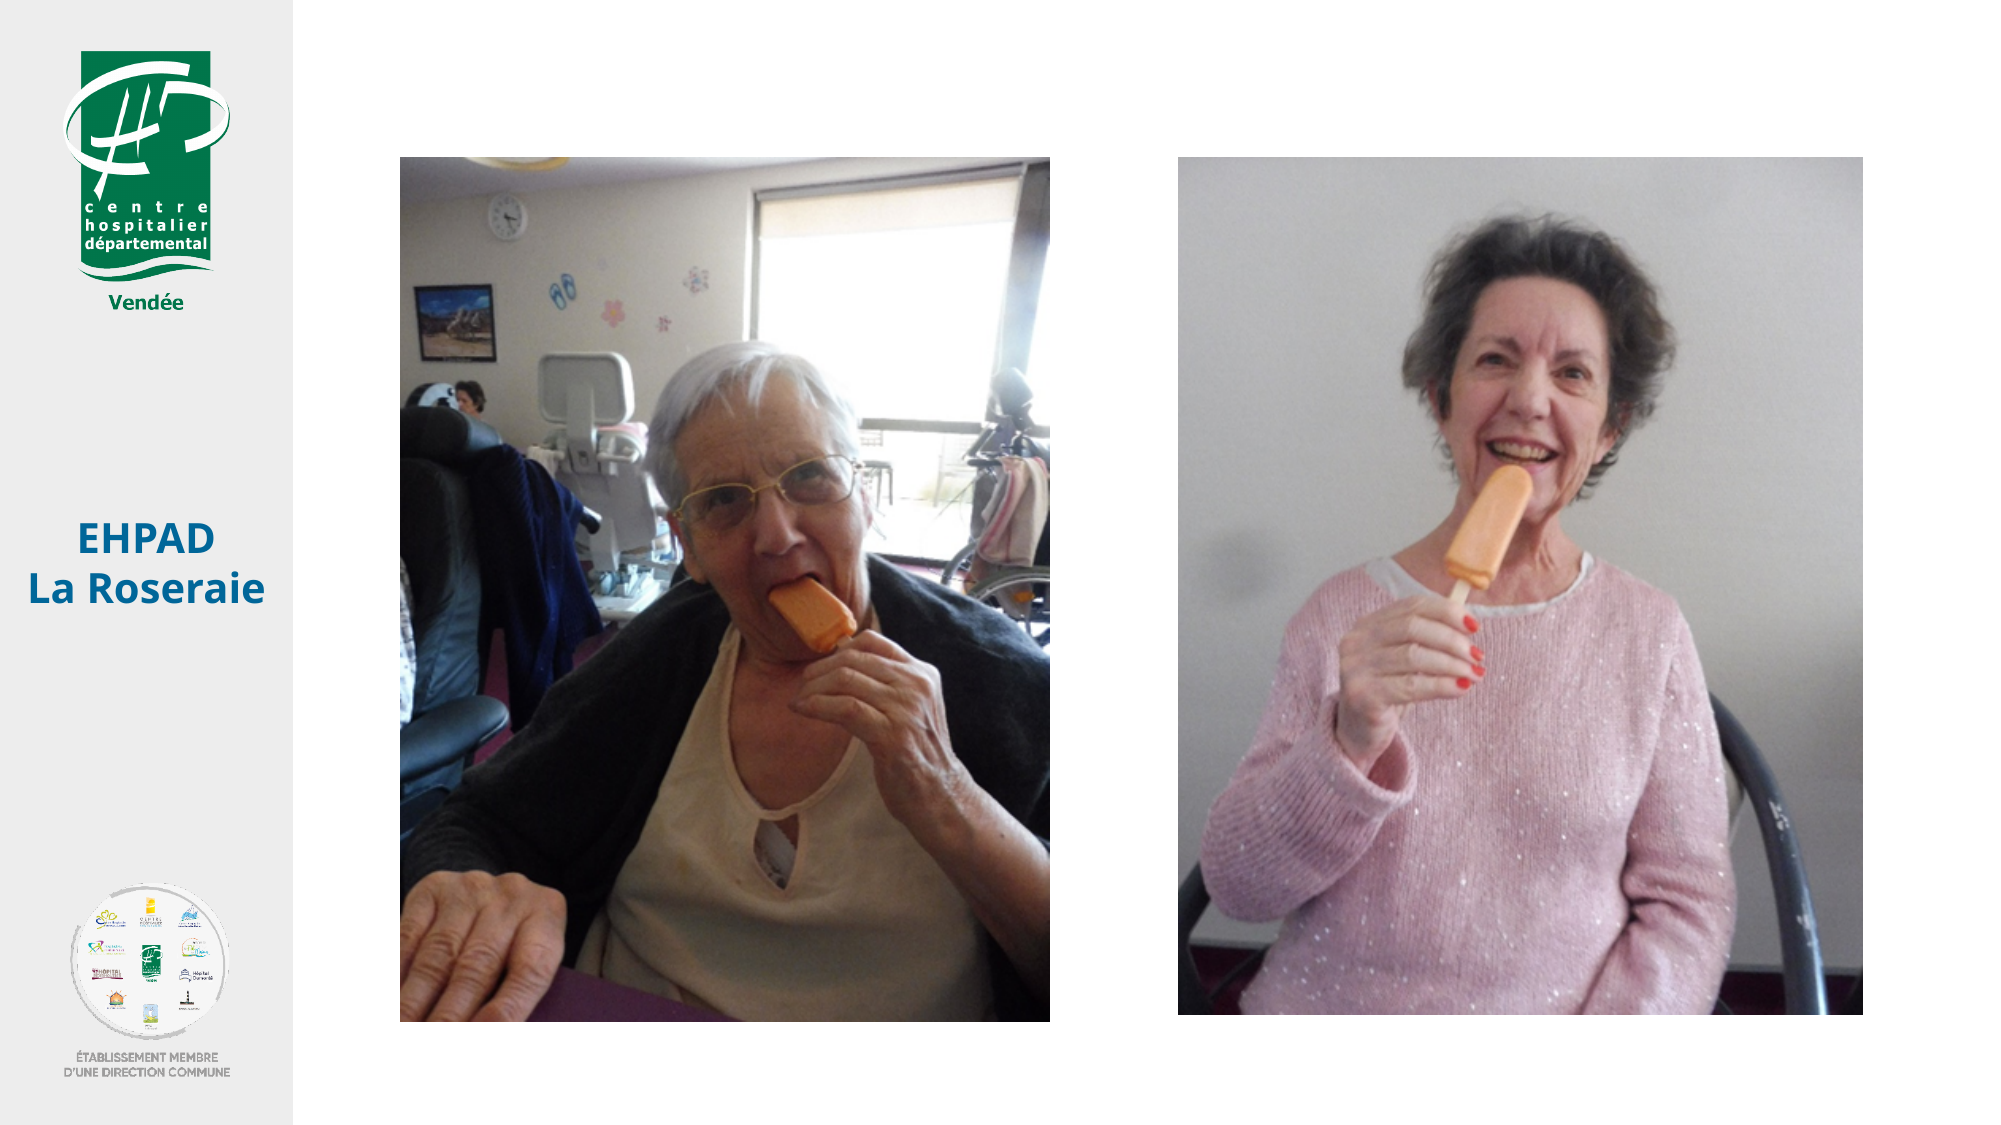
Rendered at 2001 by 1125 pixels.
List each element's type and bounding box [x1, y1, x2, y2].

picture [63, 51, 230, 318]
picture [400, 157, 1050, 1022]
picture [1178, 157, 1863, 1015]
picture [41, 875, 252, 1085]
